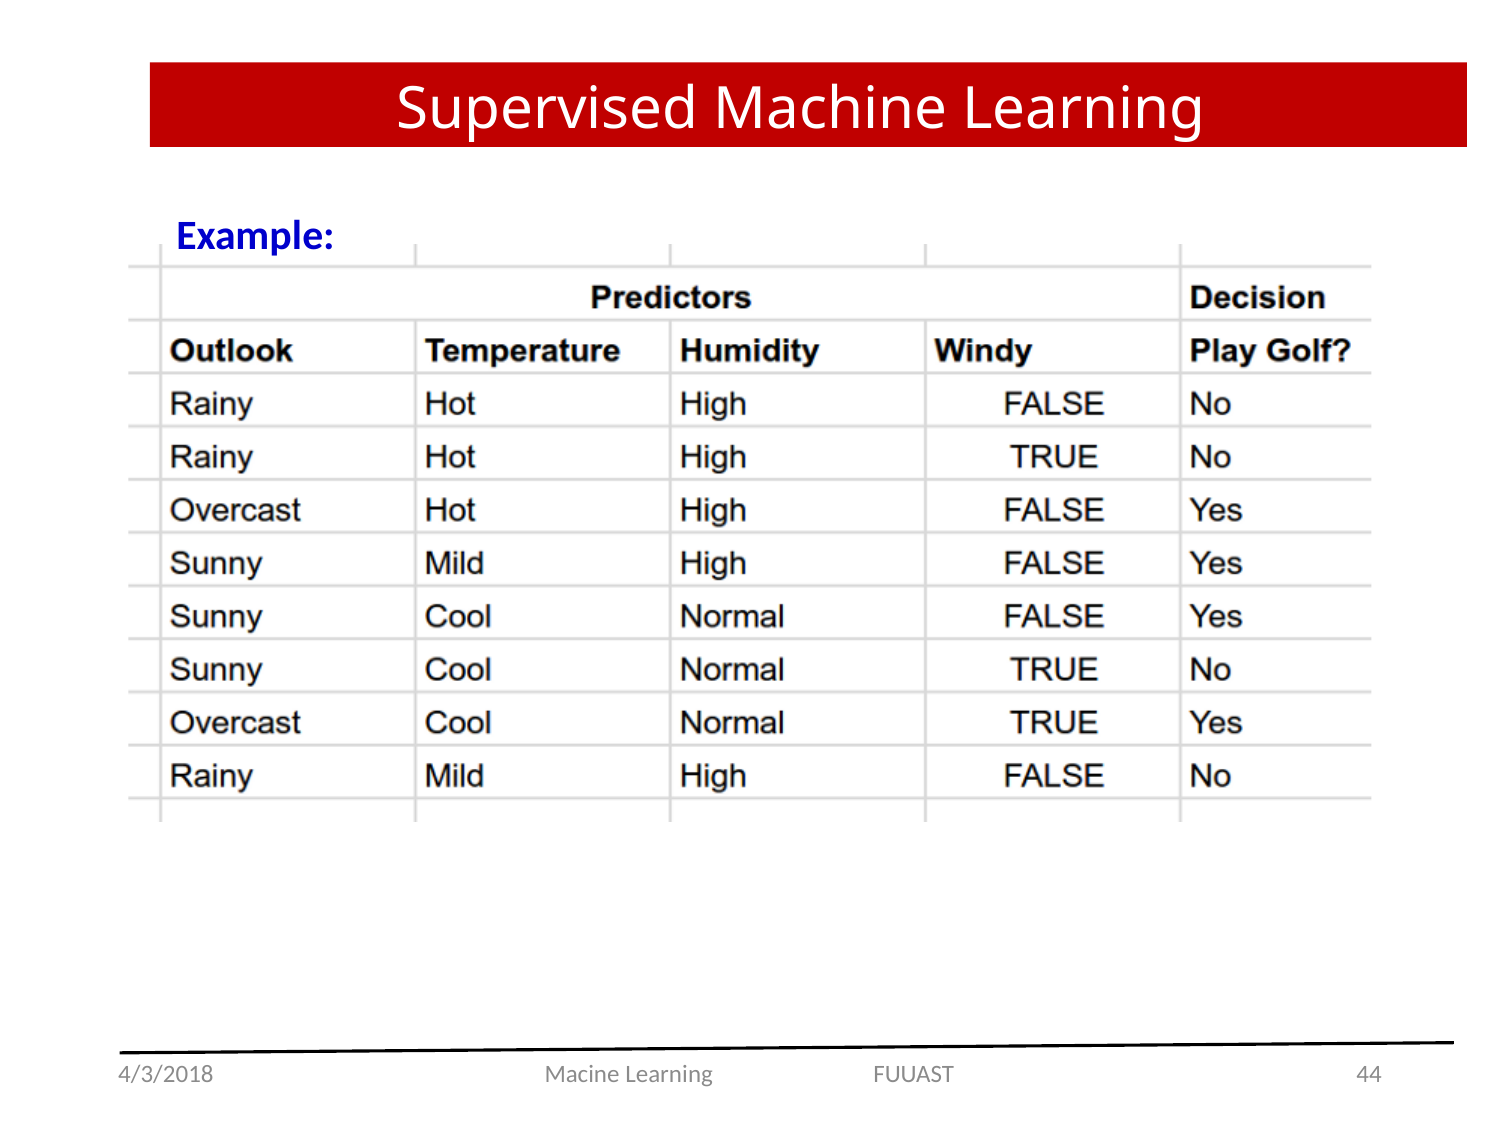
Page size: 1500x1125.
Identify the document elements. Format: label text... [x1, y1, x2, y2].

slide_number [103, 1042, 441, 1103]
slide_number 44 [1059, 1053, 1397, 1103]
text_box Example: [161, 200, 365, 244]
text_box Supervised Machine Learning [149, 62, 1467, 147]
picture [128, 244, 1372, 823]
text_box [119, 1042, 1454, 1053]
footer Macine Learning FUUAST [496, 1053, 1004, 1103]
